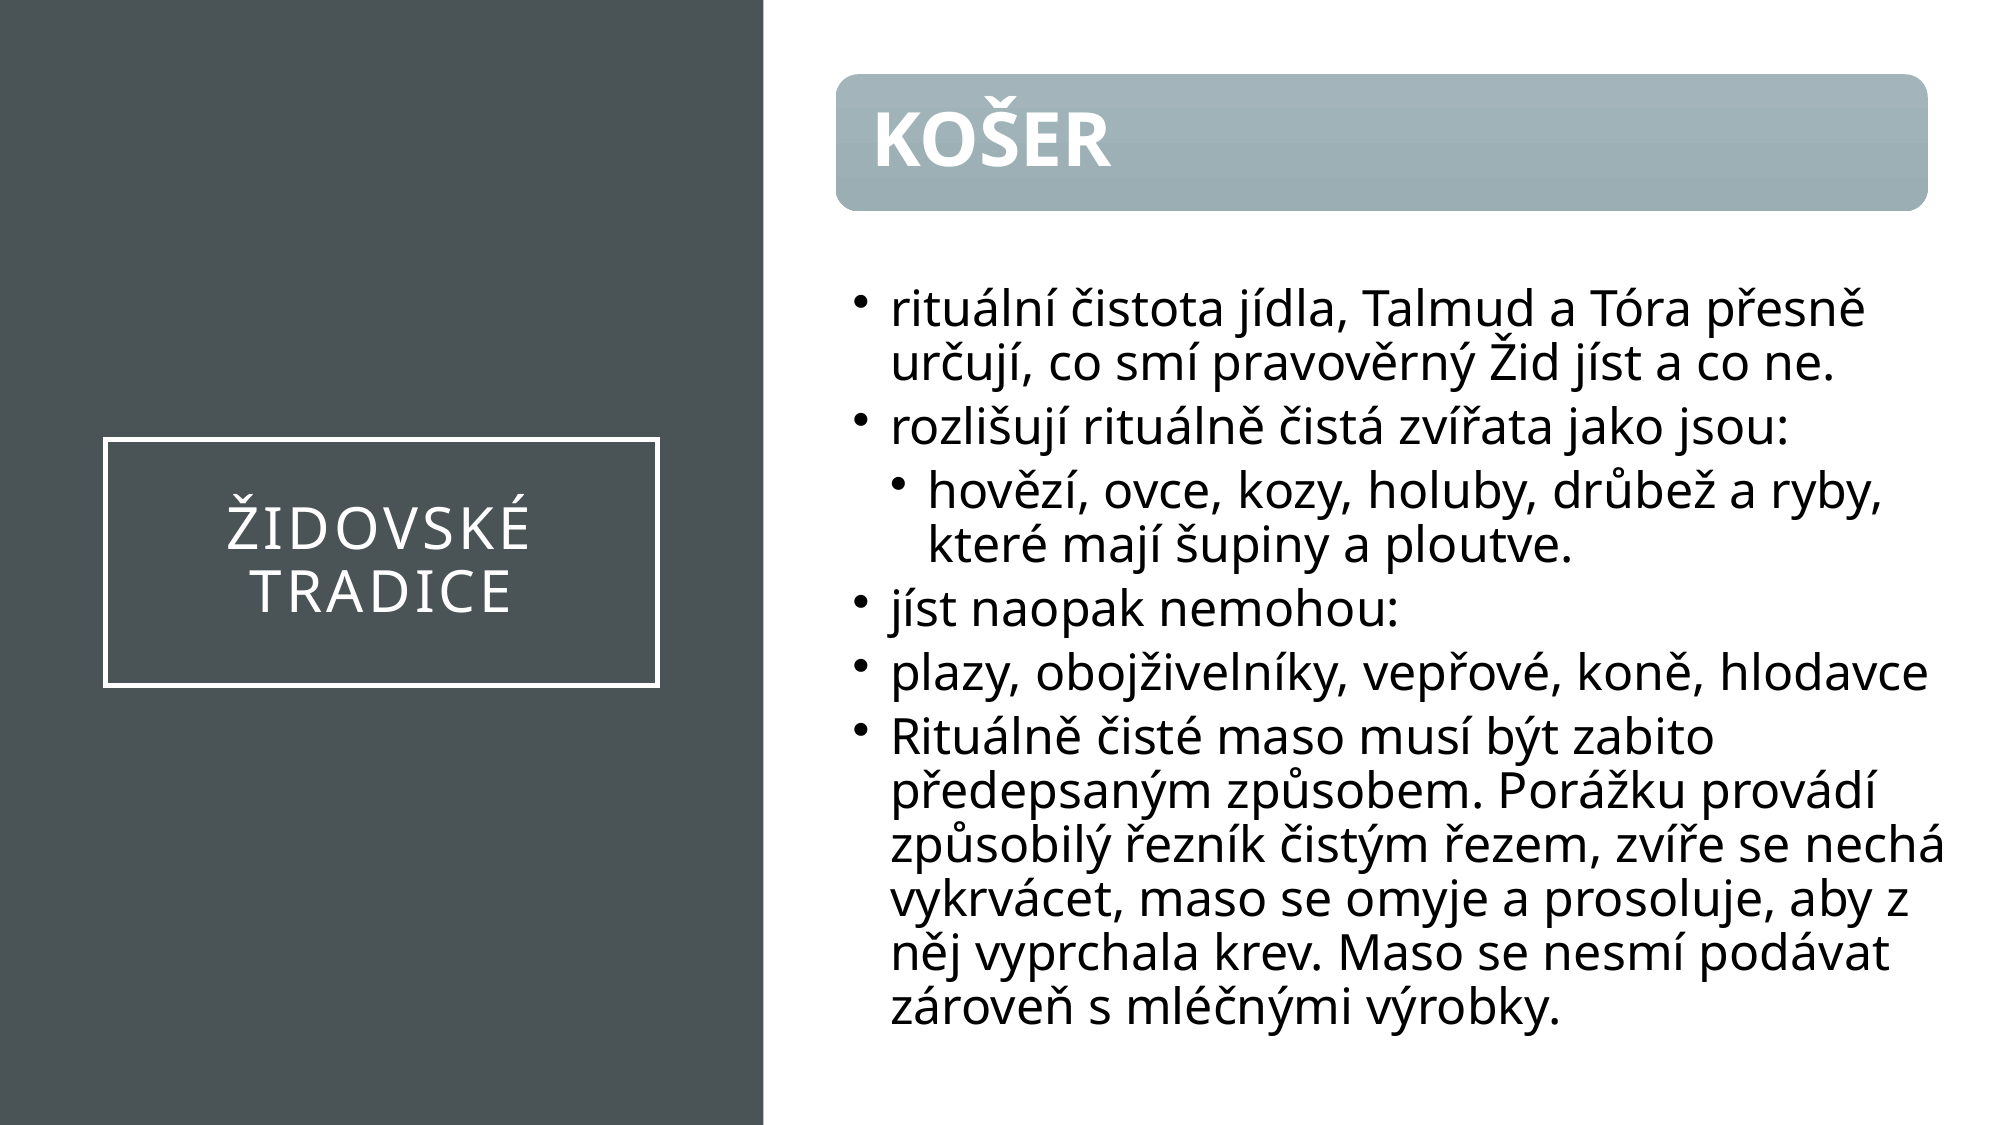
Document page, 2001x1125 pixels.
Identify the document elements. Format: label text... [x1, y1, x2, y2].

title Židovské tradice [103, 437, 660, 688]
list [815, 13, 1979, 1103]
text_box [0, 0, 764, 1125]
text_box [764, 0, 2000, 1125]
